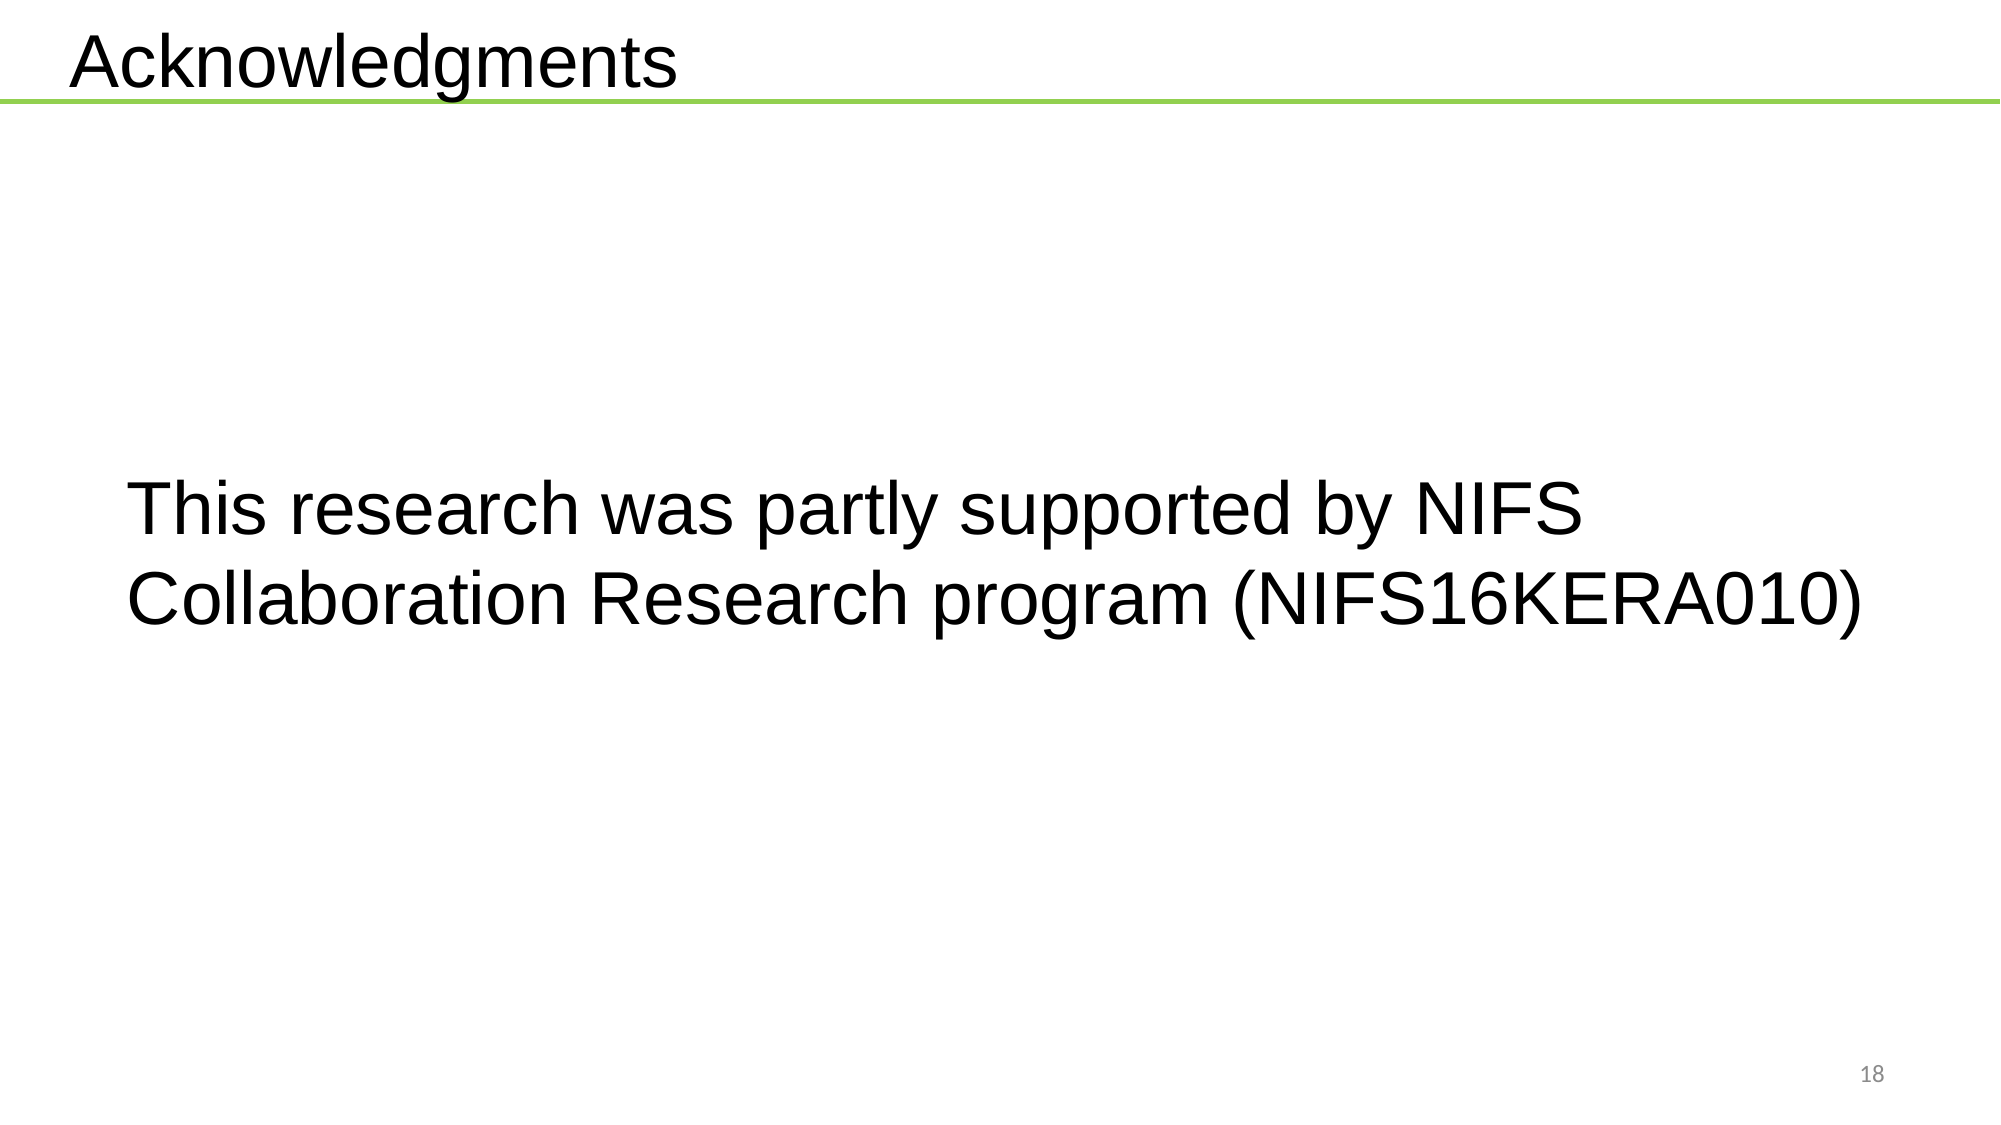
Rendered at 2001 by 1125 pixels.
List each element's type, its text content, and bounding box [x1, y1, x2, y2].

title Acknowledgments [55, 0, 1957, 101]
text_box This research was partly supported by NIFS Collaboration Research program (NIFS16KERA010) [112, 452, 1884, 647]
slide_number 18 [1433, 1042, 1900, 1103]
